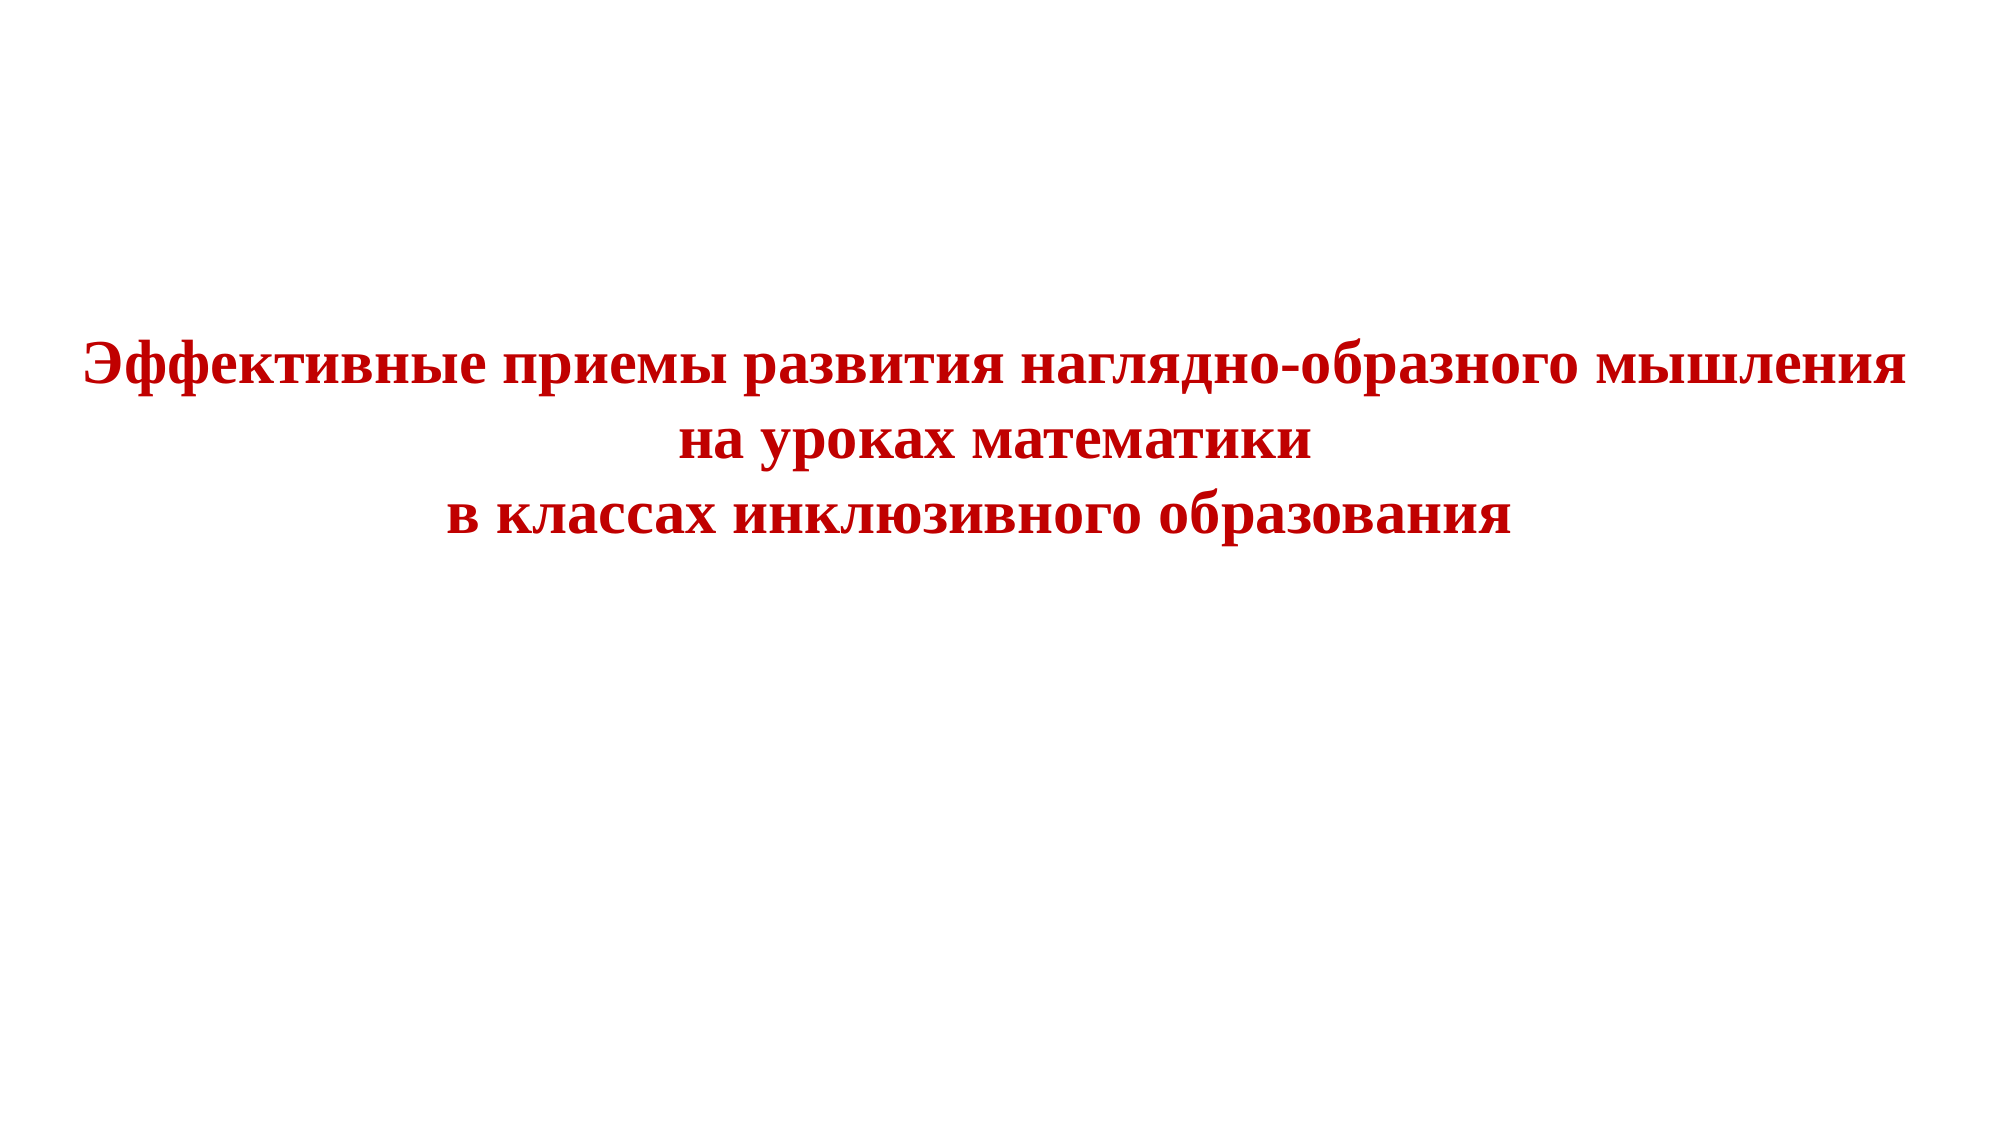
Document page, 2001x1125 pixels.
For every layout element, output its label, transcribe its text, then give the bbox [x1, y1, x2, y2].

text_box Эффективные приемы развития наглядно-образного мышления на уроках математики в классах инклюзивного образования [29, 313, 1978, 554]
